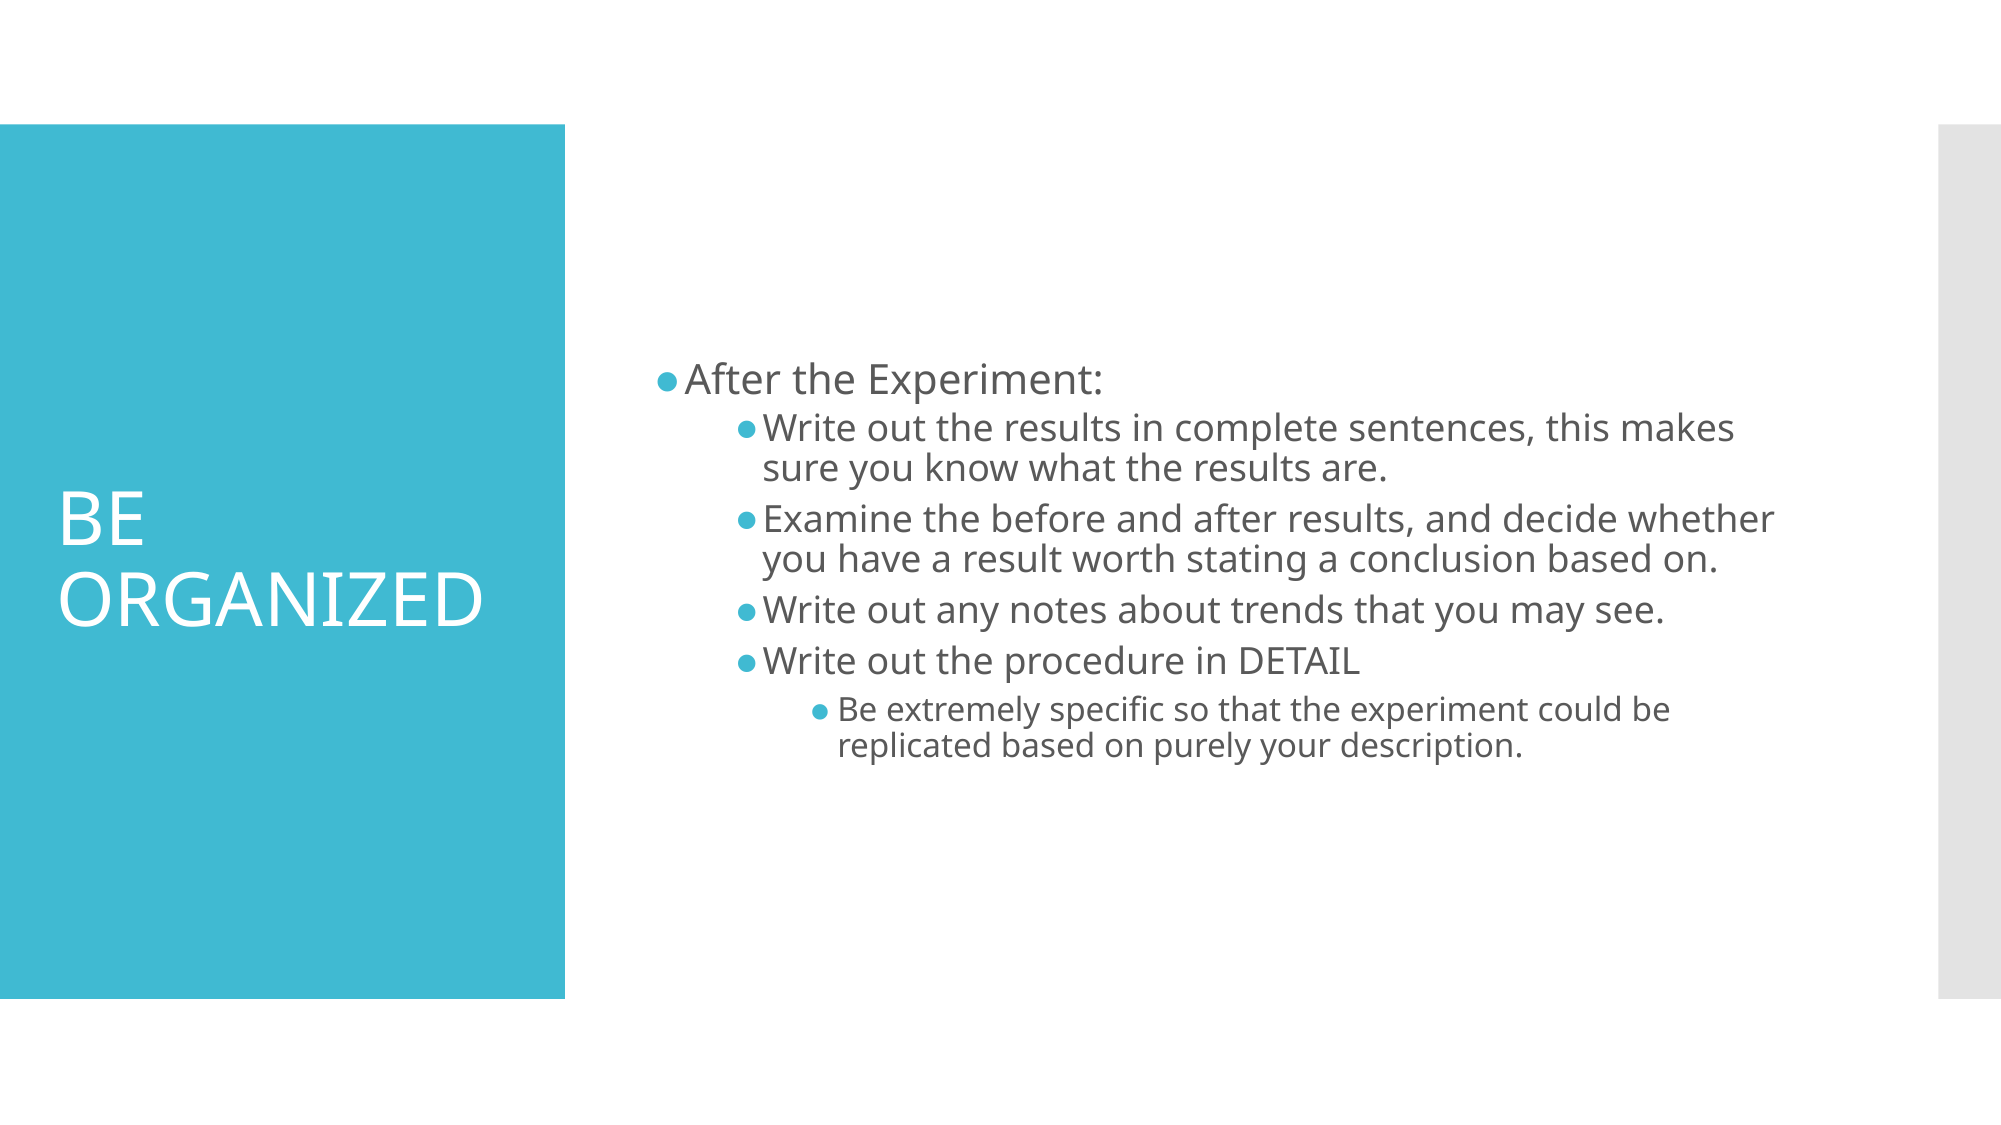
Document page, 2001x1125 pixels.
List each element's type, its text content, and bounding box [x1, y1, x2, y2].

list After the Experiment: Write out the results in complete sentences, this makes sure you know what the results are. Examine the before and after results, and decide whether you have a result worth stating a conclusion based on. Write out any notes about trends that you may see. Write out the procedure in DETAIL Be extremely specific so that the experiment could be replicated based on purely your description. [634, 141, 1835, 982]
title BE ORGANIZED [41, 184, 525, 940]
